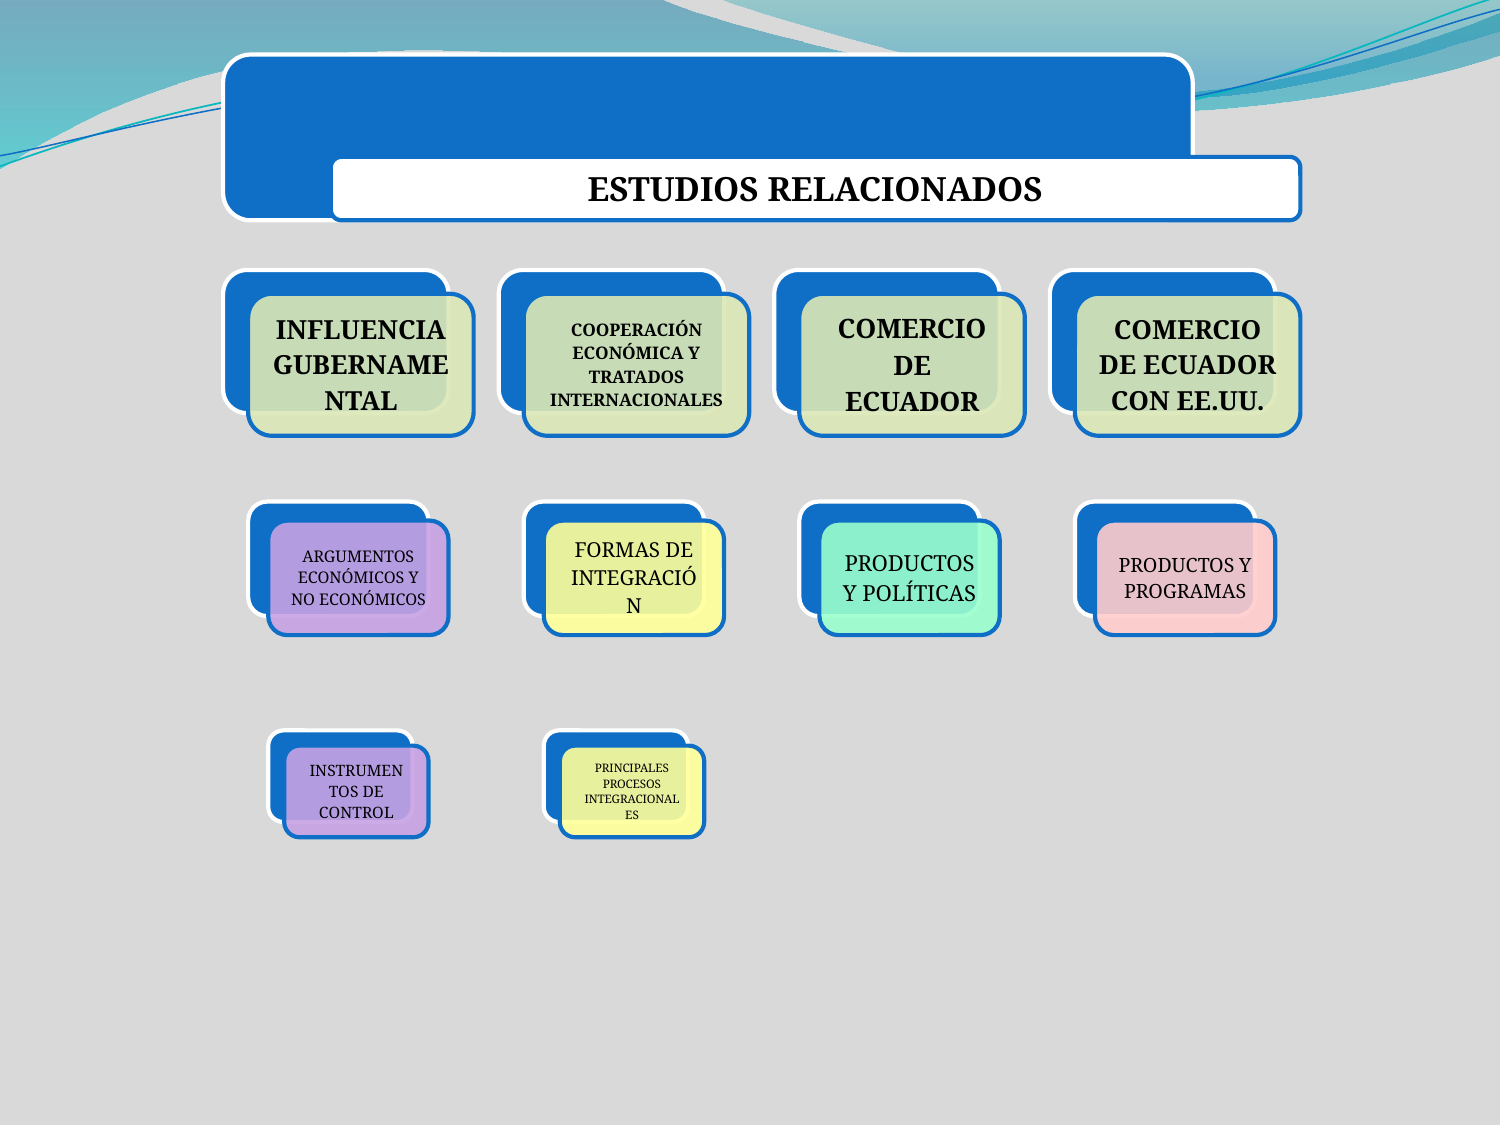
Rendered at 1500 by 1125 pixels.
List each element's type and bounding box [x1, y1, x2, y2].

text_box [88, 54, 1436, 1083]
